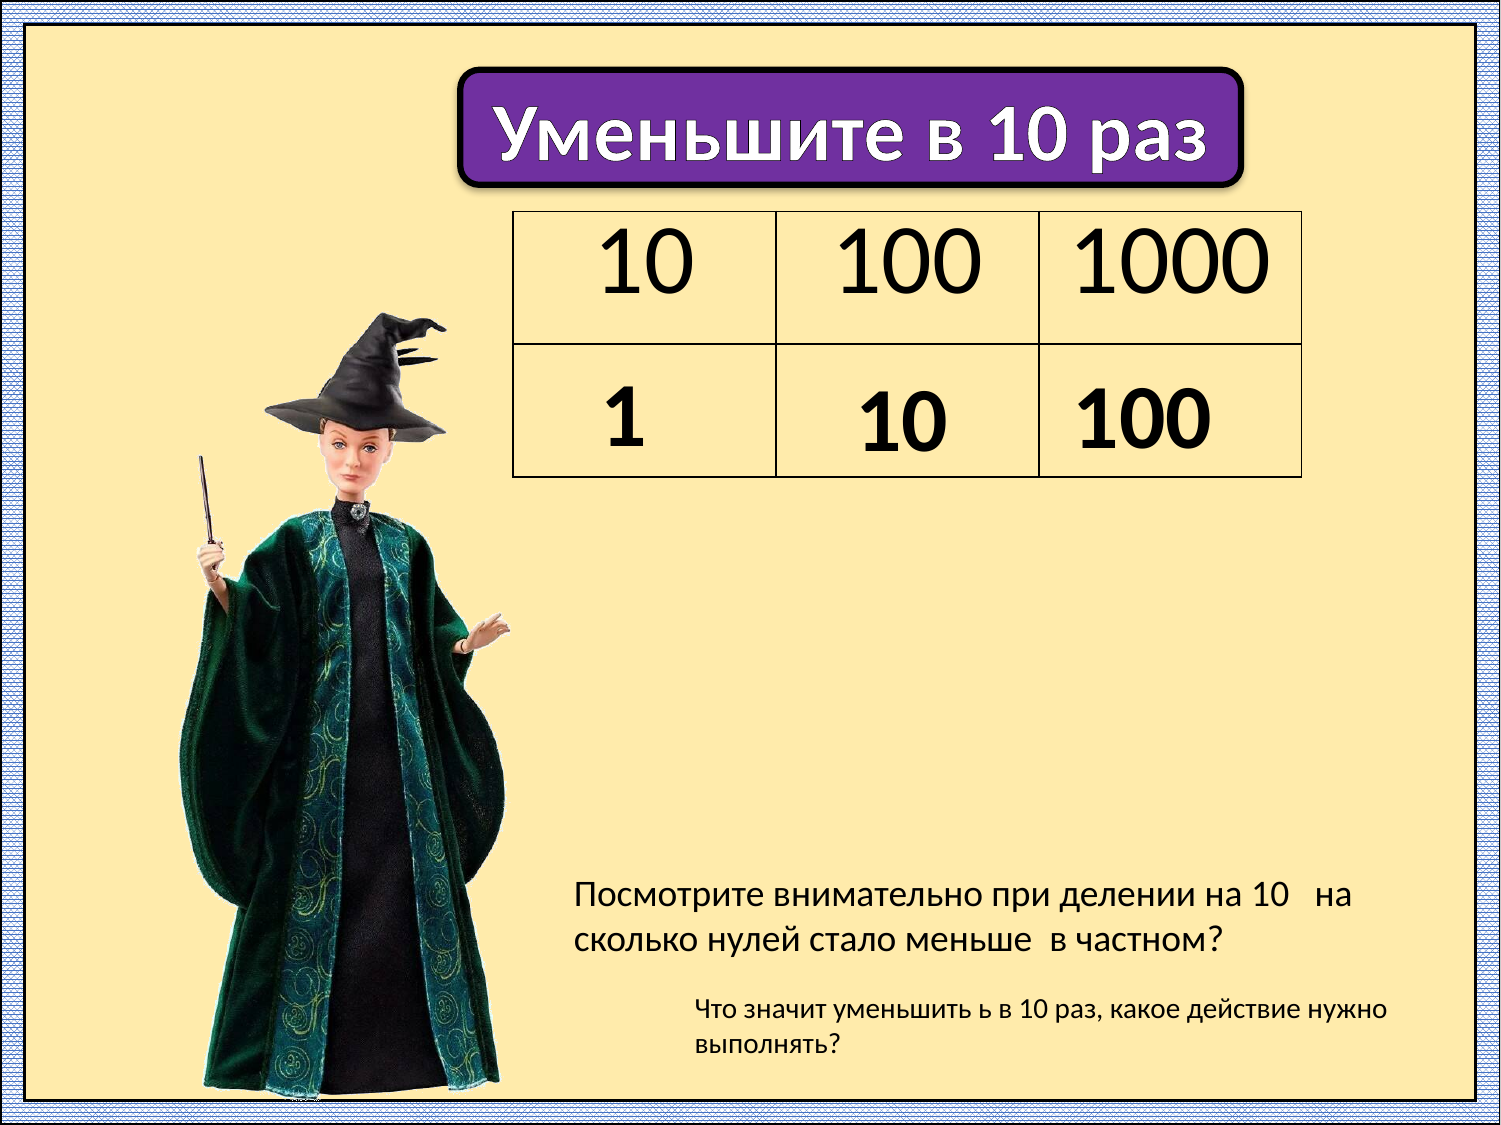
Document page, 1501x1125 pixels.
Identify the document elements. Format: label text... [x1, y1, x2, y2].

text_box 100 [1058, 349, 1228, 475]
text_box Уменьшите в 10 раз [459, 68, 1243, 186]
picture [171, 304, 518, 1107]
text_box Посмотрите внимательно при делении на 10 на сколько нулей стало меньше в частном? [558, 861, 1447, 966]
text_box Что значит уменьшить ь в 10 раз, какое действие нужно выполнять? [679, 982, 1433, 1067]
table_header 100 [777, 212, 1038, 343]
text_box 1 [585, 347, 662, 473]
table_header 1000 [1040, 212, 1301, 343]
table_cell [777, 345, 1038, 476]
table_cell [1040, 345, 1301, 476]
table_header 10 [514, 212, 775, 343]
text_box 10 [840, 352, 964, 478]
table_cell [518, 345, 775, 476]
